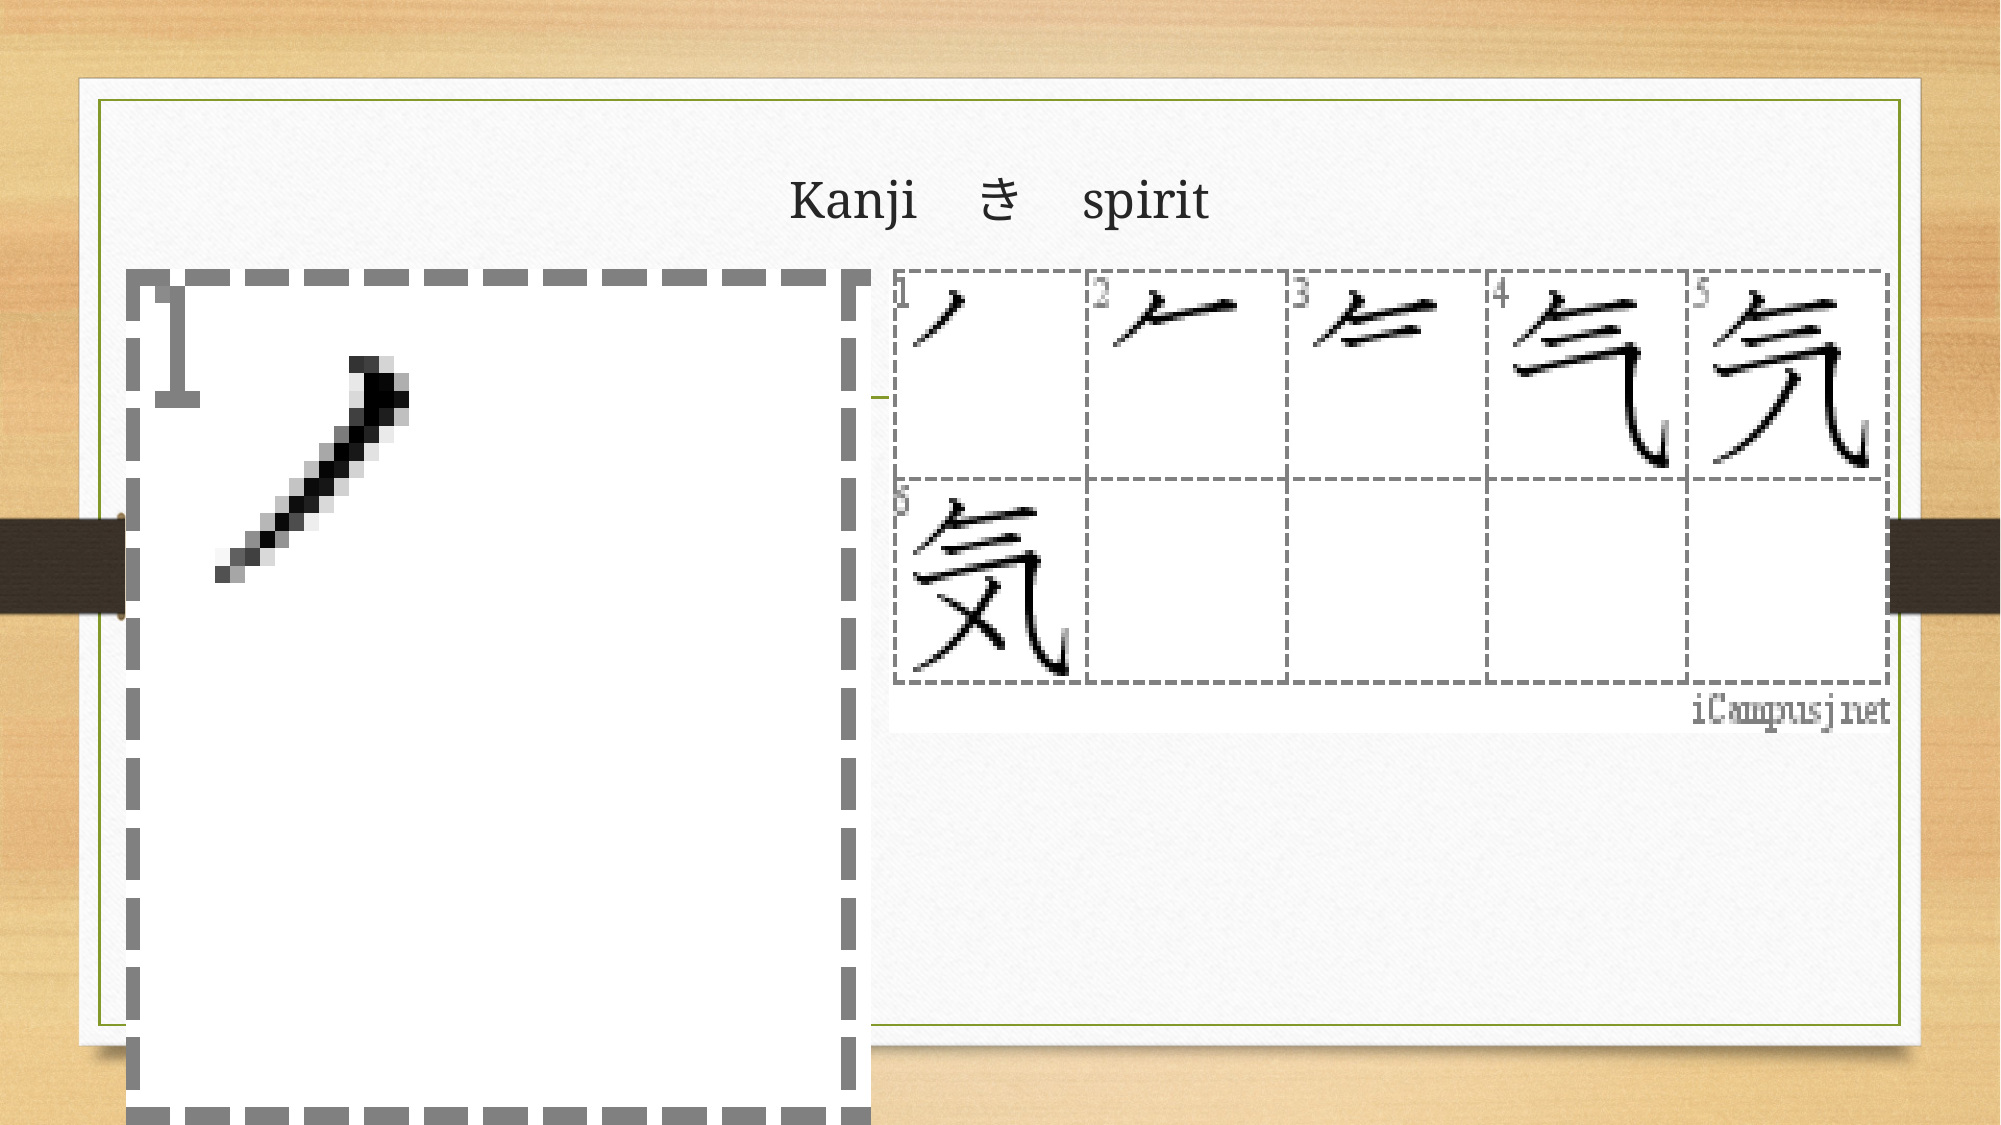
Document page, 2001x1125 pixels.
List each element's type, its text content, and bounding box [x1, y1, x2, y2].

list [126, 269, 871, 1125]
title Kanji き spirit [212, 161, 1788, 237]
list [889, 269, 1890, 734]
picture [0, 0, 2001, 1125]
